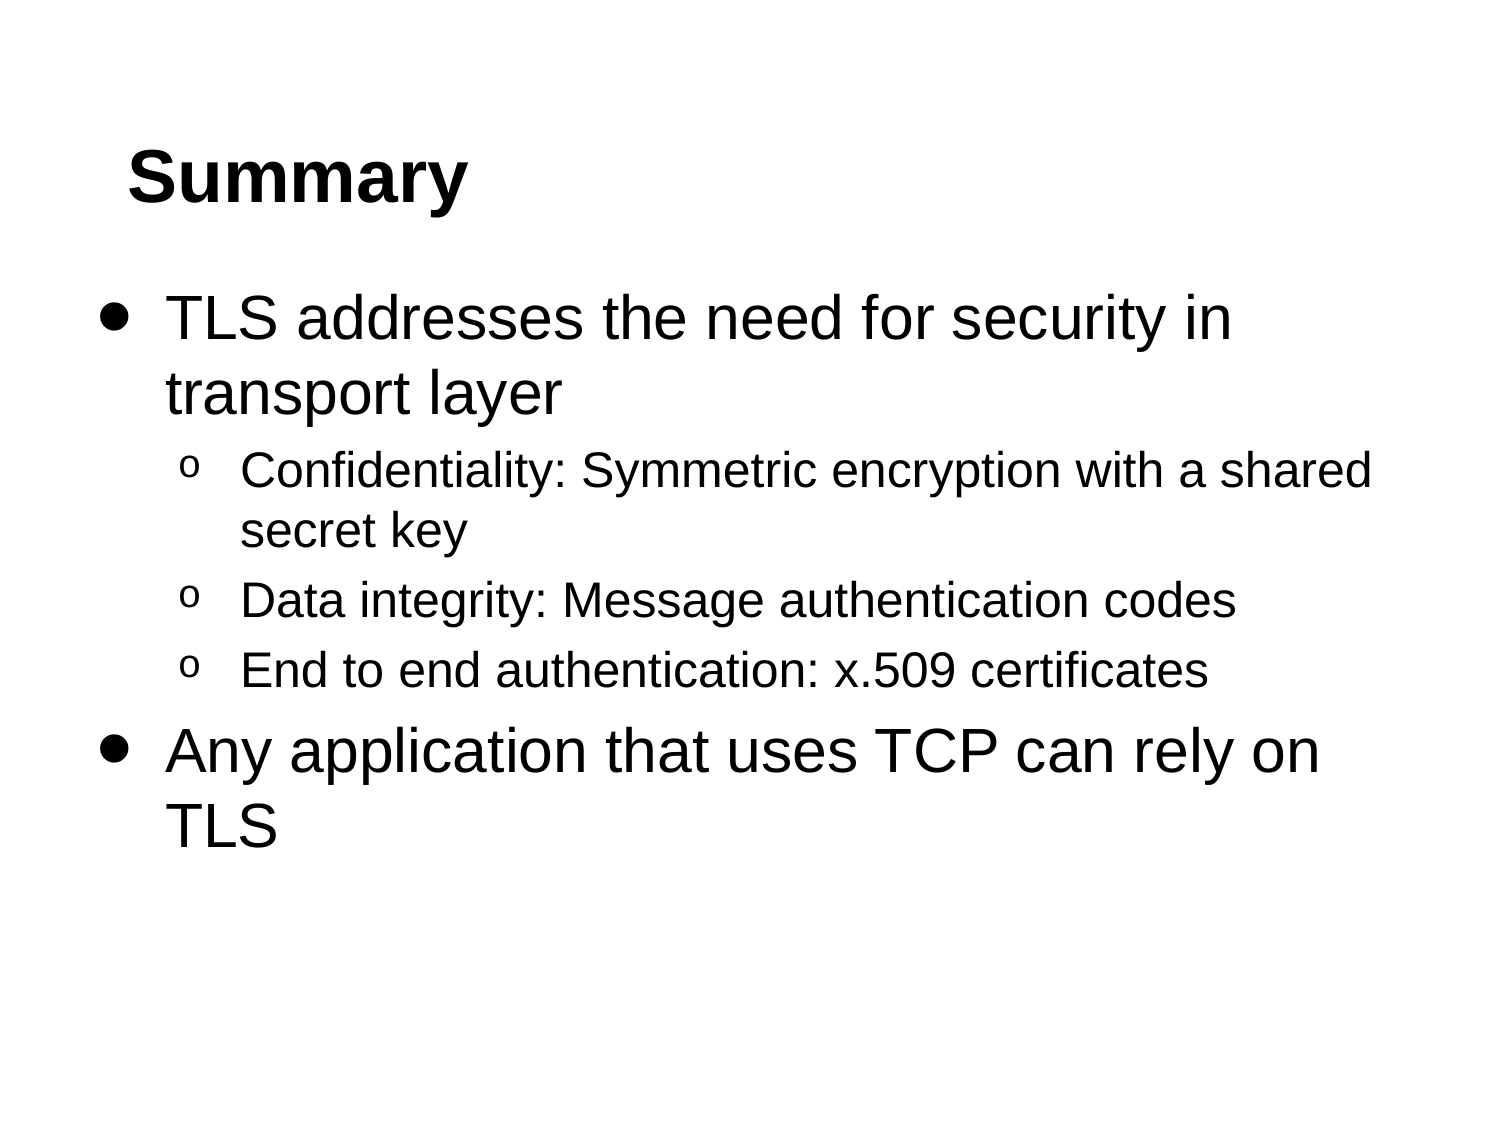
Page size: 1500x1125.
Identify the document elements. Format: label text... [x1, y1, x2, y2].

list TLS addresses the need for security in transport layer Confidentiality: Symmetric encryption with a shared secret key Data integrity: Message authentication codes End to end authentication: x.509 certificates Any application that uses TCP can rely on TLS [75, 262, 1425, 931]
title Summary [75, 14, 1425, 233]
